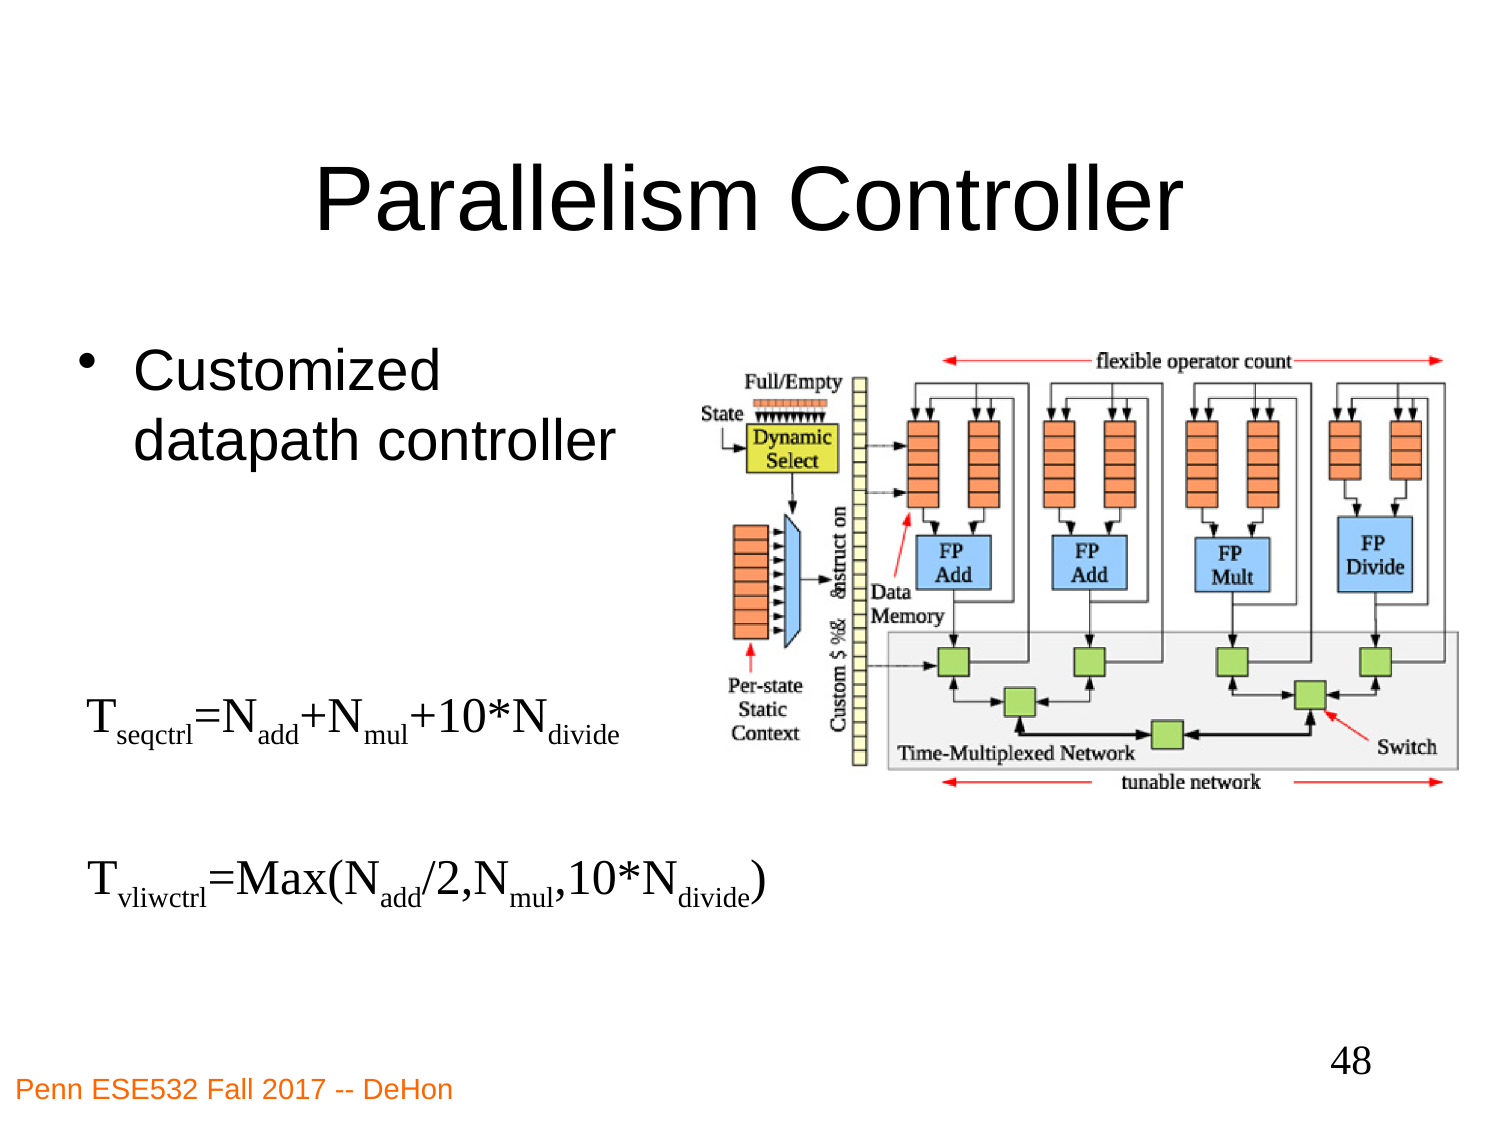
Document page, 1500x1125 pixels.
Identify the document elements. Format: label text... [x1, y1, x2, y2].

slide_number Penn ESE532 Fall 2017 -- DeHon [0, 1062, 688, 1125]
title Parallelism Controller [112, 99, 1388, 288]
slide_number 48 [1074, 1024, 1388, 1101]
text_box Tvliwctrl=Max(Nadd/2,Nmul,10*Ndivide) [72, 837, 782, 921]
list Customized datapath controller [62, 324, 688, 1001]
picture [695, 337, 1500, 794]
text_box Tseqctrl=Nadd+Nmul+10*Ndivide [71, 674, 636, 758]
